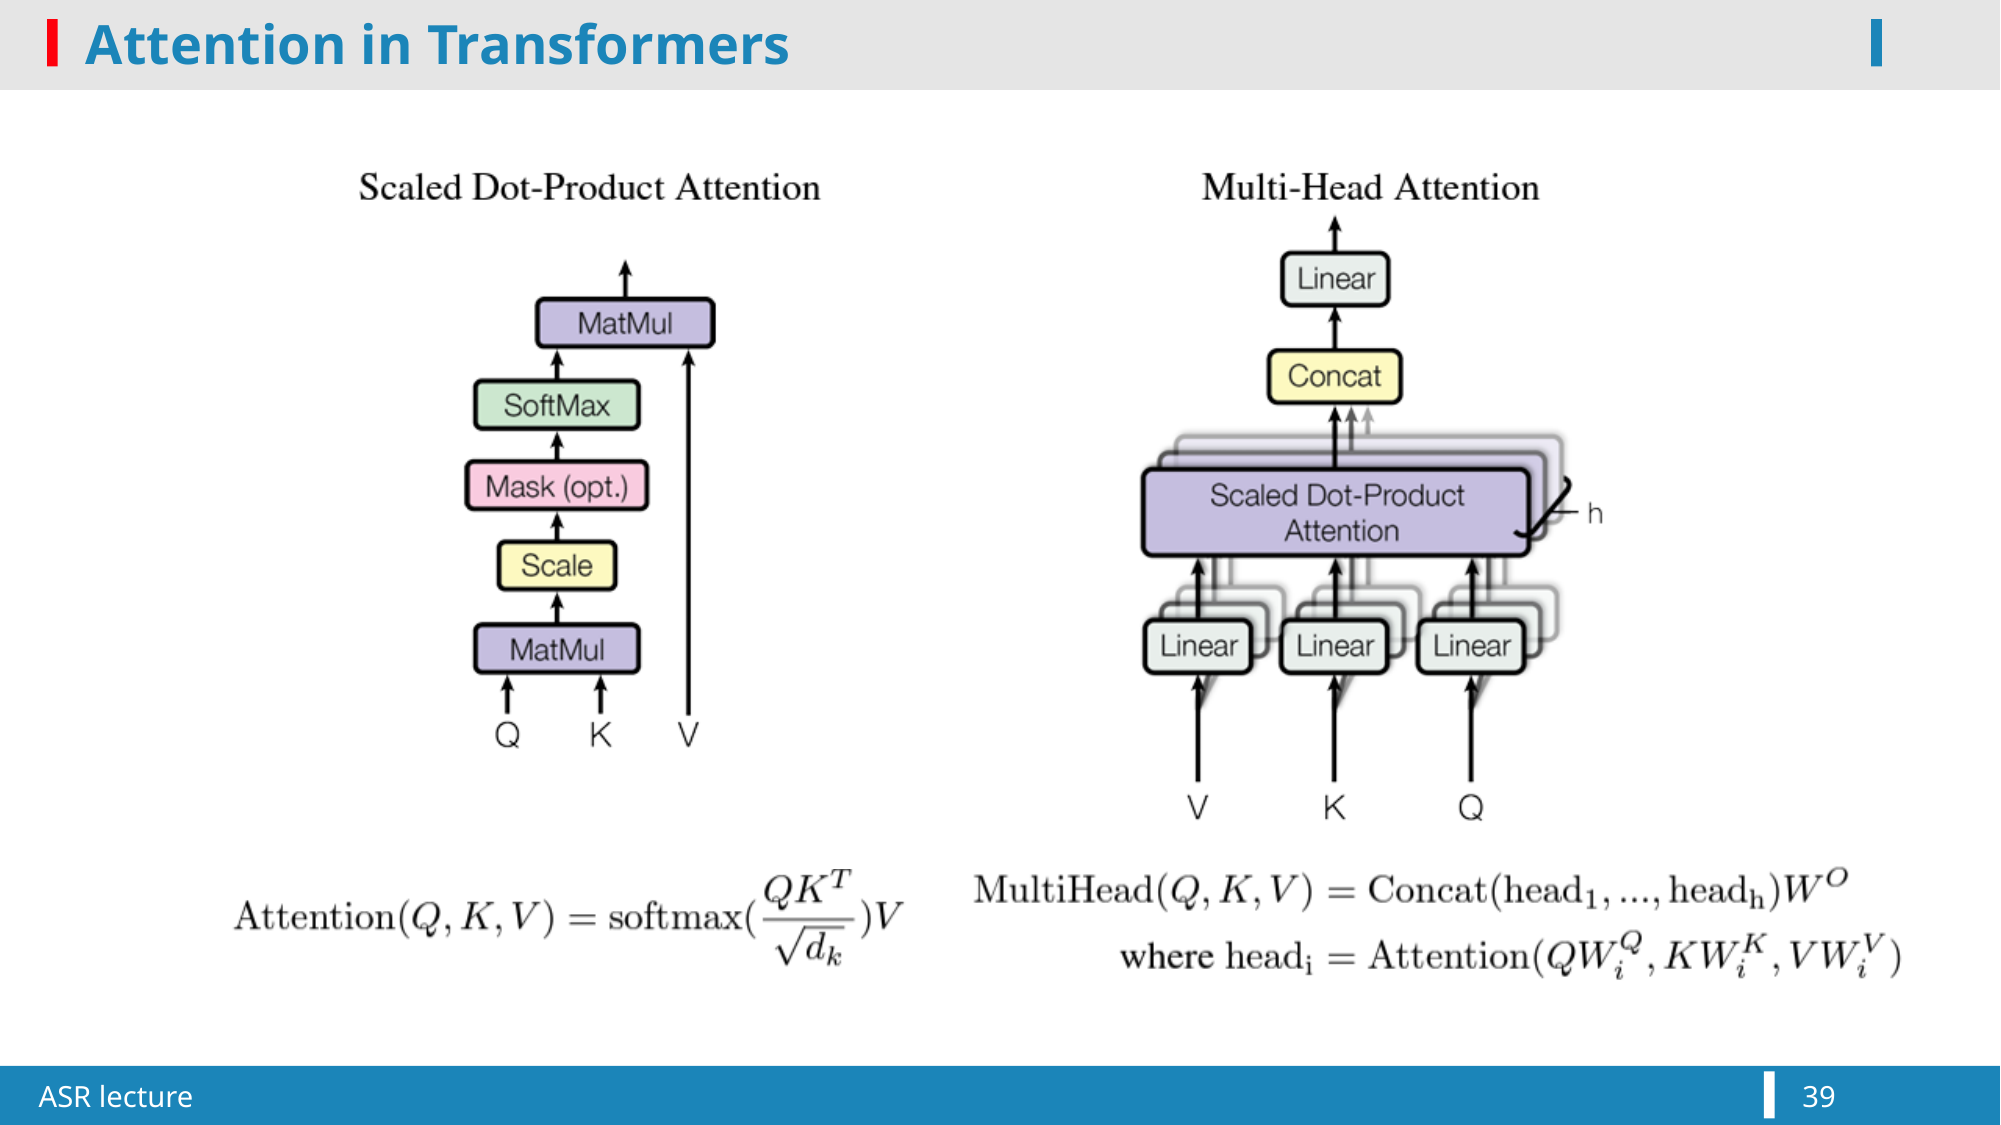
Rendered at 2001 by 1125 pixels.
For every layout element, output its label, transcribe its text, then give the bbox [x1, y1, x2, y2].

picture [196, 869, 943, 993]
picture [960, 859, 1914, 1003]
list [293, 102, 1668, 849]
footer ASR lecture [23, 1070, 1741, 1125]
title Attention in Transformers [70, 0, 1851, 103]
slide_number 39 [1787, 1070, 1969, 1125]
